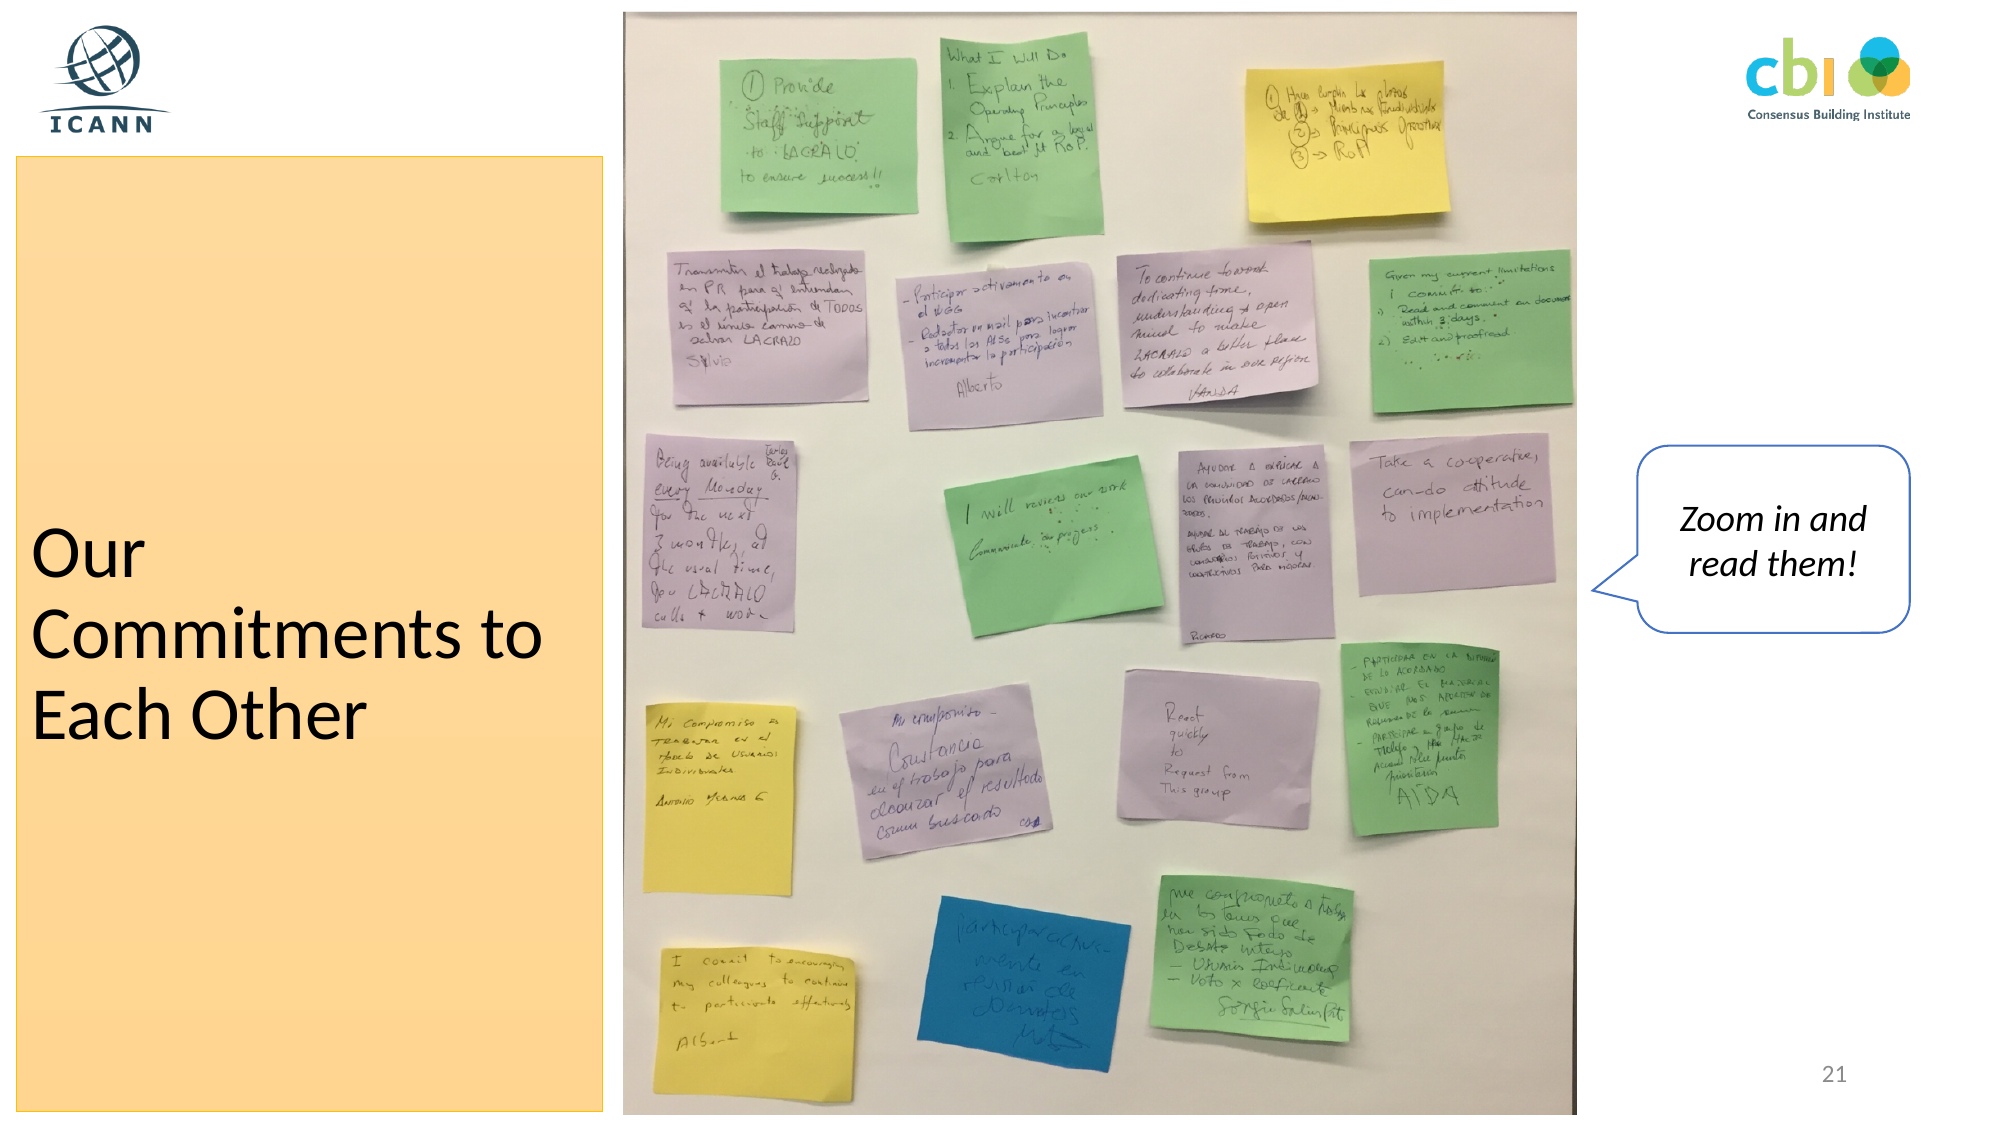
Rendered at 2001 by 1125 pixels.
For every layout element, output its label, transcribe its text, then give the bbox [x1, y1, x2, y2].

text_box Zoom in and read them! [1651, 444, 1911, 634]
picture [1746, 36, 1910, 121]
picture [37, 24, 173, 133]
picture [547, 12, 1651, 1115]
slide_number 21 [1577, 1042, 1863, 1103]
title Our Commitments to Each Other [16, 156, 603, 1112]
